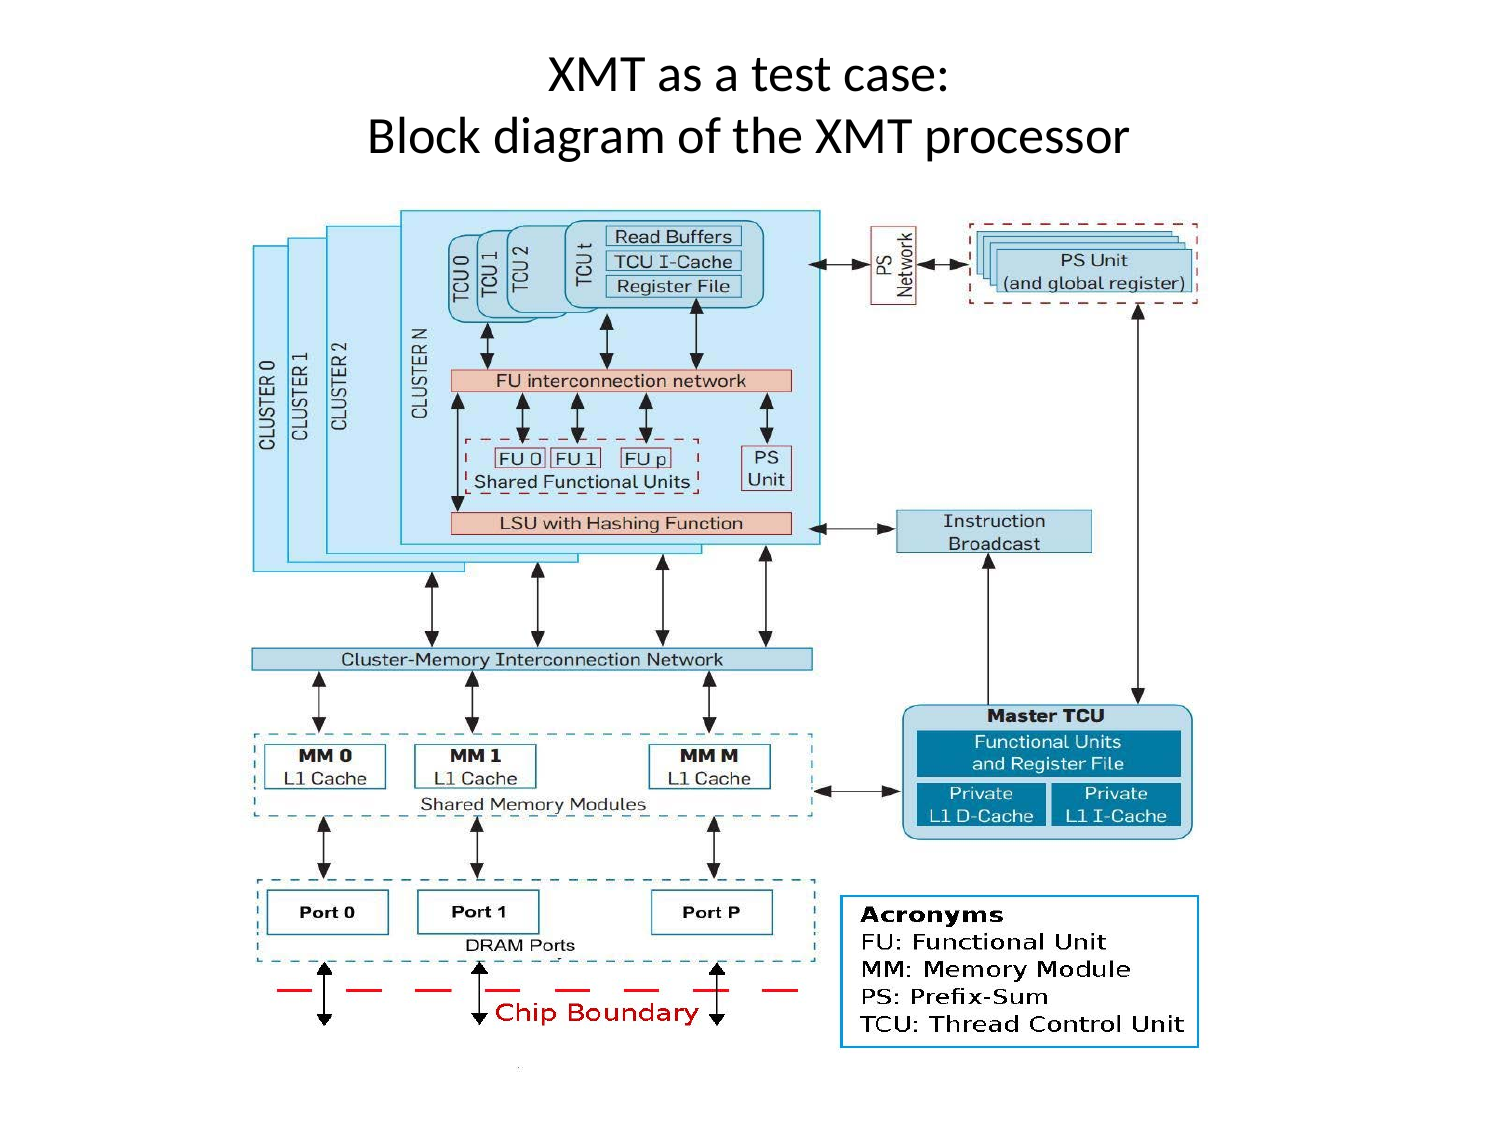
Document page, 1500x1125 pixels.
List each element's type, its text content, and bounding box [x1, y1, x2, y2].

title XMT as a test case: Block diagram of the XMT processor [75, 31, 1425, 172]
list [224, 201, 1211, 1094]
